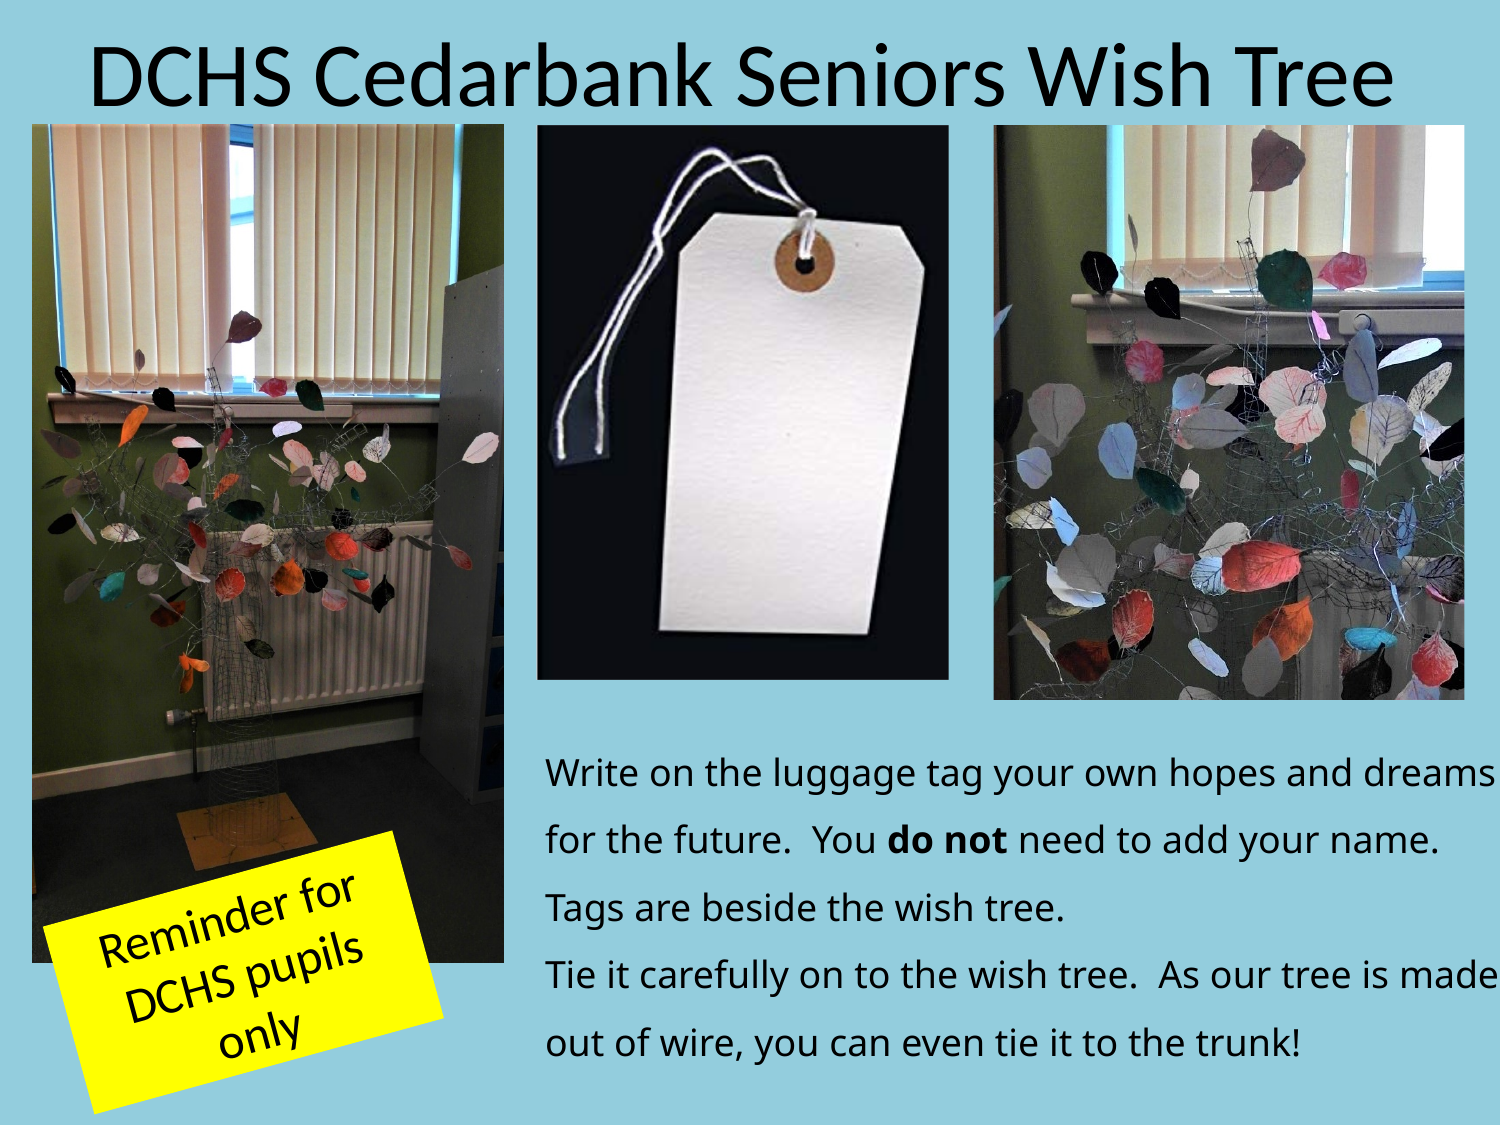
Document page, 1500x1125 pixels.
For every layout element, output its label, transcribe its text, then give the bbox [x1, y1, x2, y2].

text_box Write on the luggage tag your own hopes and dreams for the future. You do not need to add your name. Tags are beside the wish tree. Tie it carefully on to the wish tree. As our tree is made out of wire, you can even tie it to the trunk! [530, 718, 1500, 1071]
title DCHS Cedarbank Seniors Wish Tree [68, 0, 1419, 163]
picture [32, 124, 1465, 963]
text_box Reminder for DCHS pupils only [55, 972, 444, 1115]
